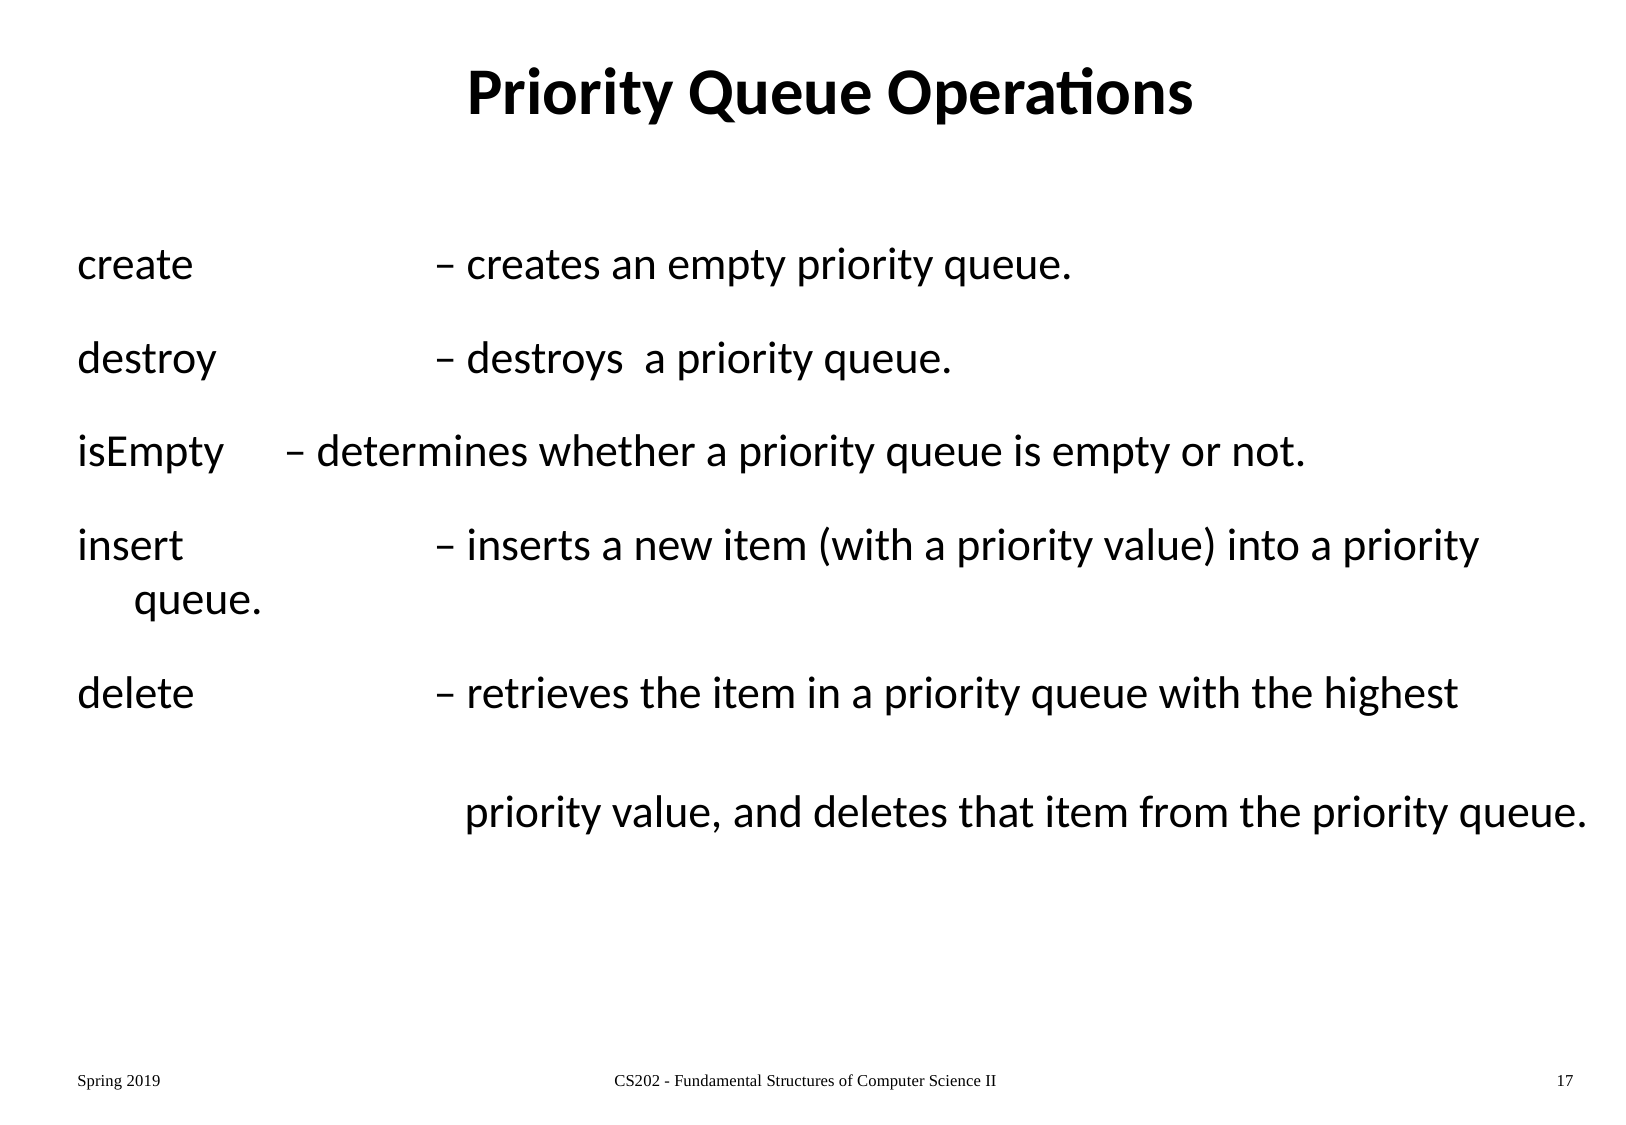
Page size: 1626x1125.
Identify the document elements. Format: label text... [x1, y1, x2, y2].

title Priority Queue Operations [62, 24, 1600, 150]
footer CS202 - Fundamental Structures of Computer Science II [500, 1062, 1111, 1101]
slide_number 17 [1249, 1062, 1589, 1101]
slide_number Spring 2019 [62, 1062, 402, 1101]
list create – creates an empty priority queue. destroy – destroys a priority queue. isEmpty – determines whether a priority queue is empty or not. insert – inserts a new item (with a priority value) into a priority queue. delete – retrieves the item in a priority queue with the highest priority value, and deletes that item from the priority queue. [62, 162, 1625, 1038]
